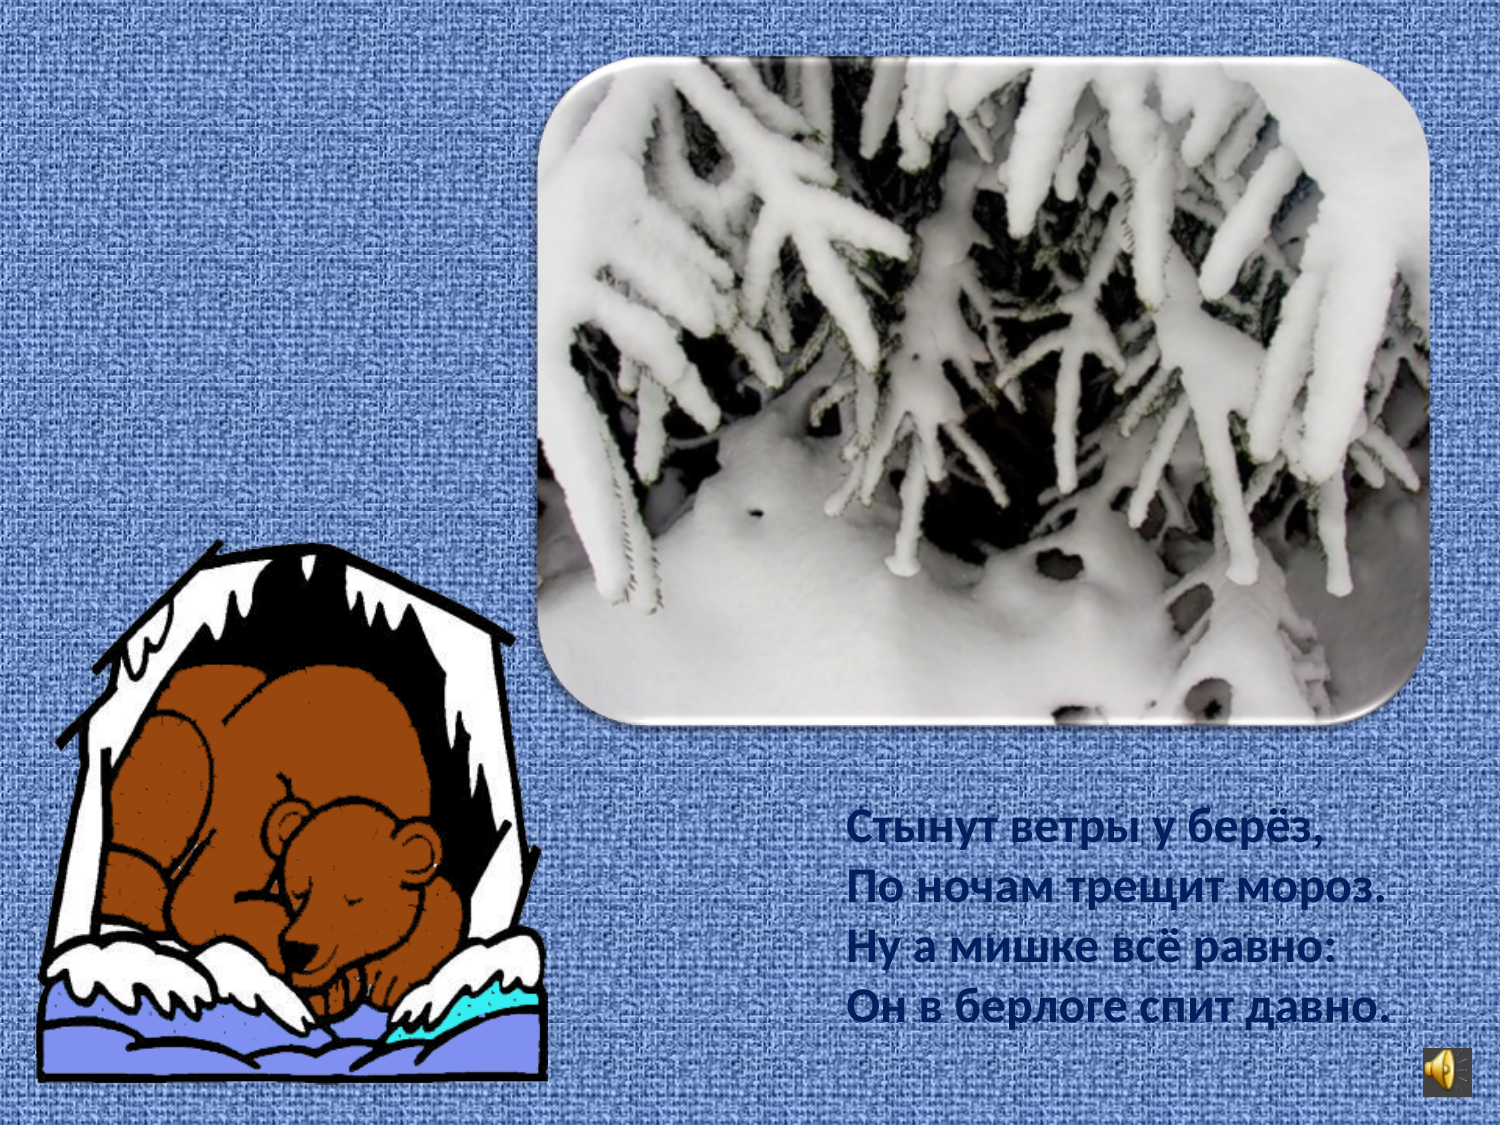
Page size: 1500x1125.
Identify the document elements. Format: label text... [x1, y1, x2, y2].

picture [0, 0, 1500, 1125]
text_box Стынут ветры у берёз, По ночам трещит мороз. Ну а мишке всё равно: Он в берлоге спит давно. [831, 785, 1407, 1085]
